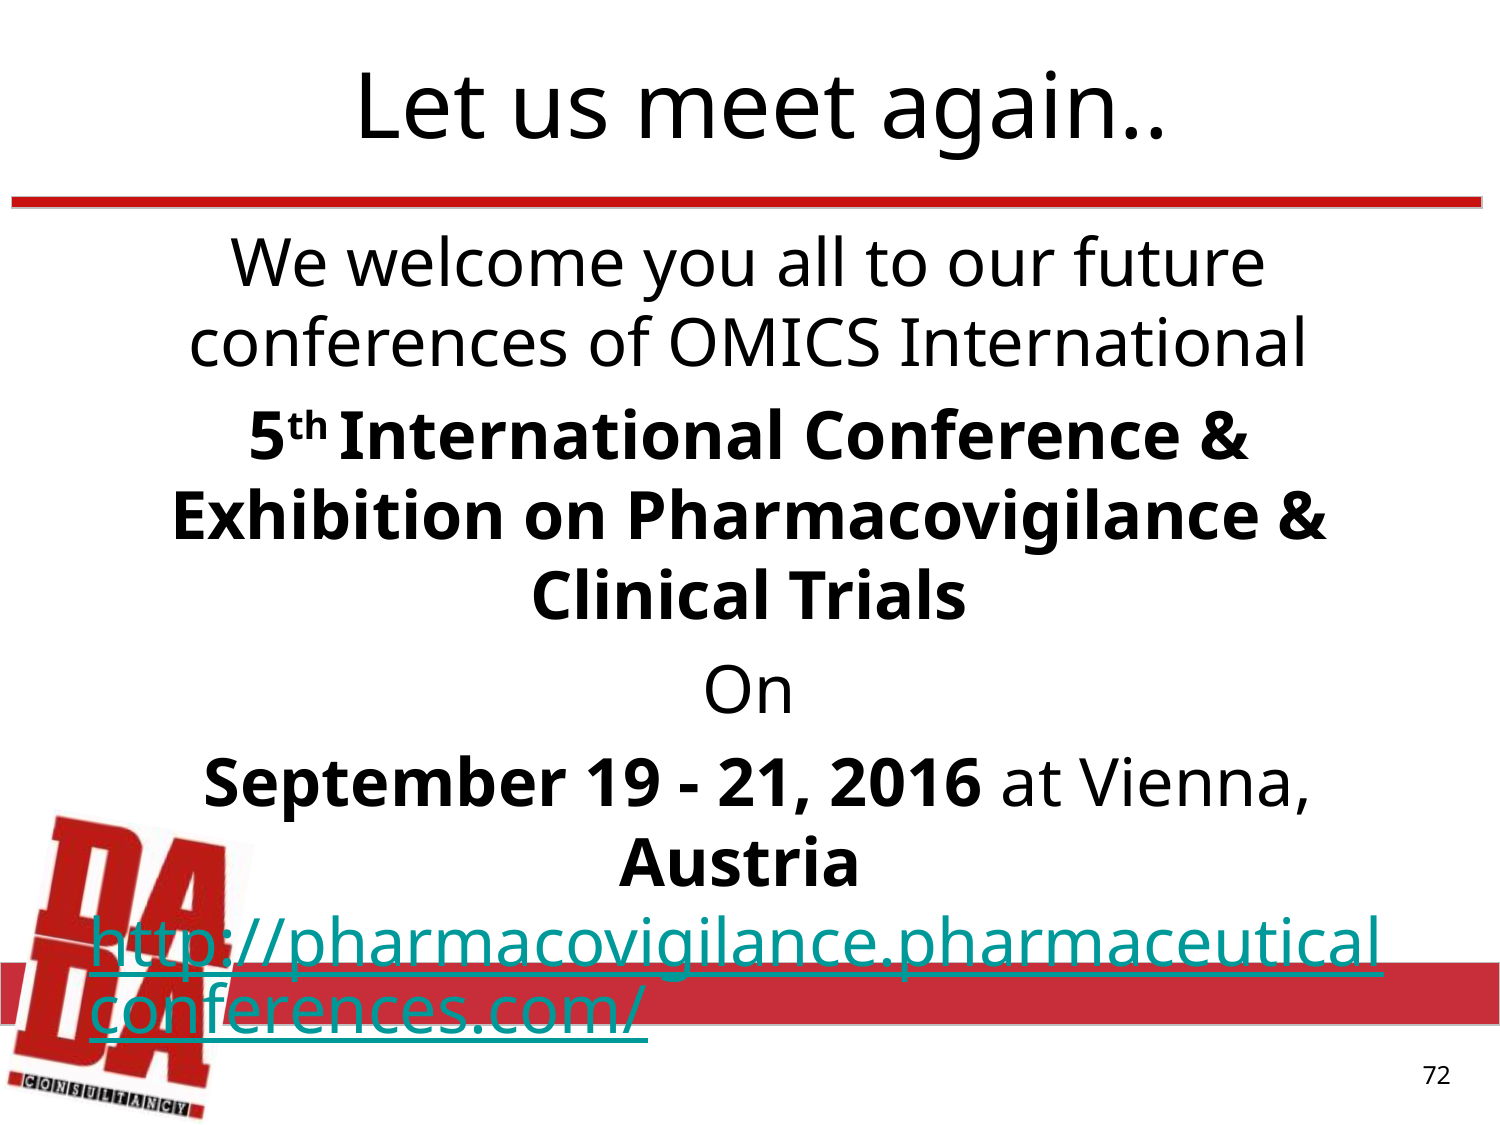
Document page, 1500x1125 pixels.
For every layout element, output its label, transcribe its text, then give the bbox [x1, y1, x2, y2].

title Let us meet again.. [123, 30, 1399, 173]
list We welcome you all to our future conferences of OMICS International 5th International Conference & Exhibition on Pharmacovigilance & Clinical Trials On September 19 - 21, 2016 at Vienna, Austria http://pharmacovigilance.pharmaceuticalconferences.com/ [73, 211, 1425, 1005]
picture [4, 809, 225, 1124]
